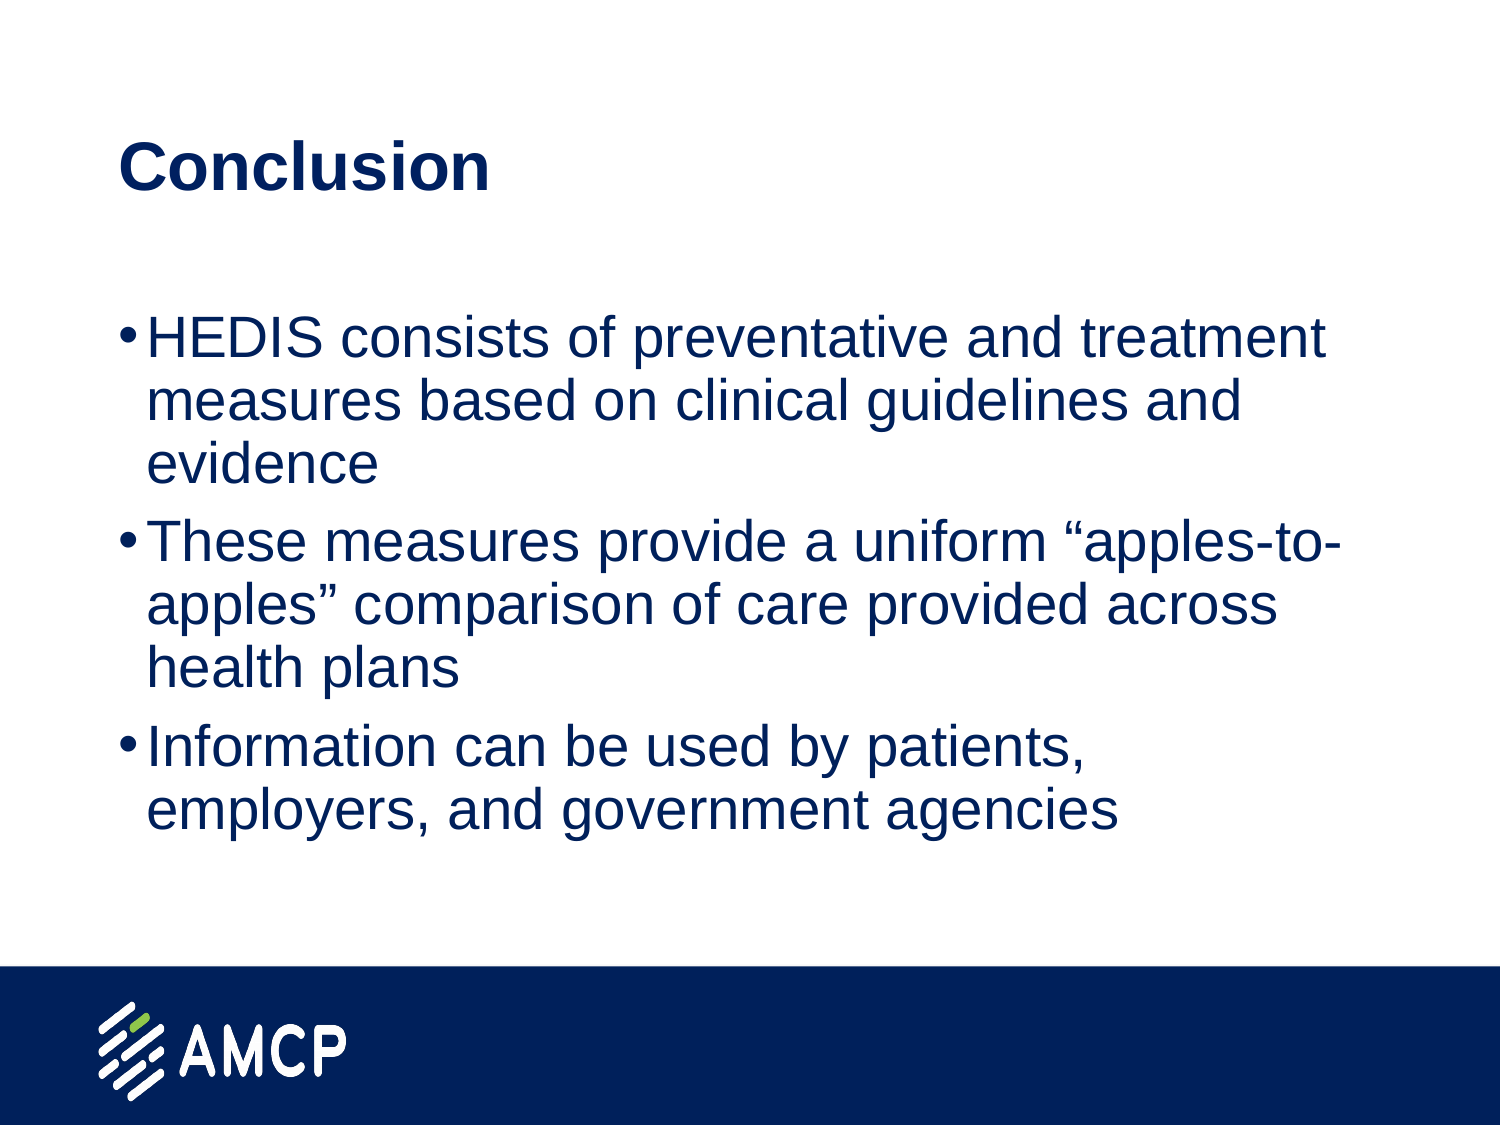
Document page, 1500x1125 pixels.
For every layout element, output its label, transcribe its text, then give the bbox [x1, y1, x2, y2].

picture [0, 666, 610, 1125]
list HEDIS consists of preventative and treatment measures based on clinical guidelines and evidence These measures provide a uniform “apples-to-apples” comparison of care provided across health plans Information can be used by patients, employers, and government agencies [103, 299, 1397, 940]
title Conclusion [103, 59, 1397, 278]
